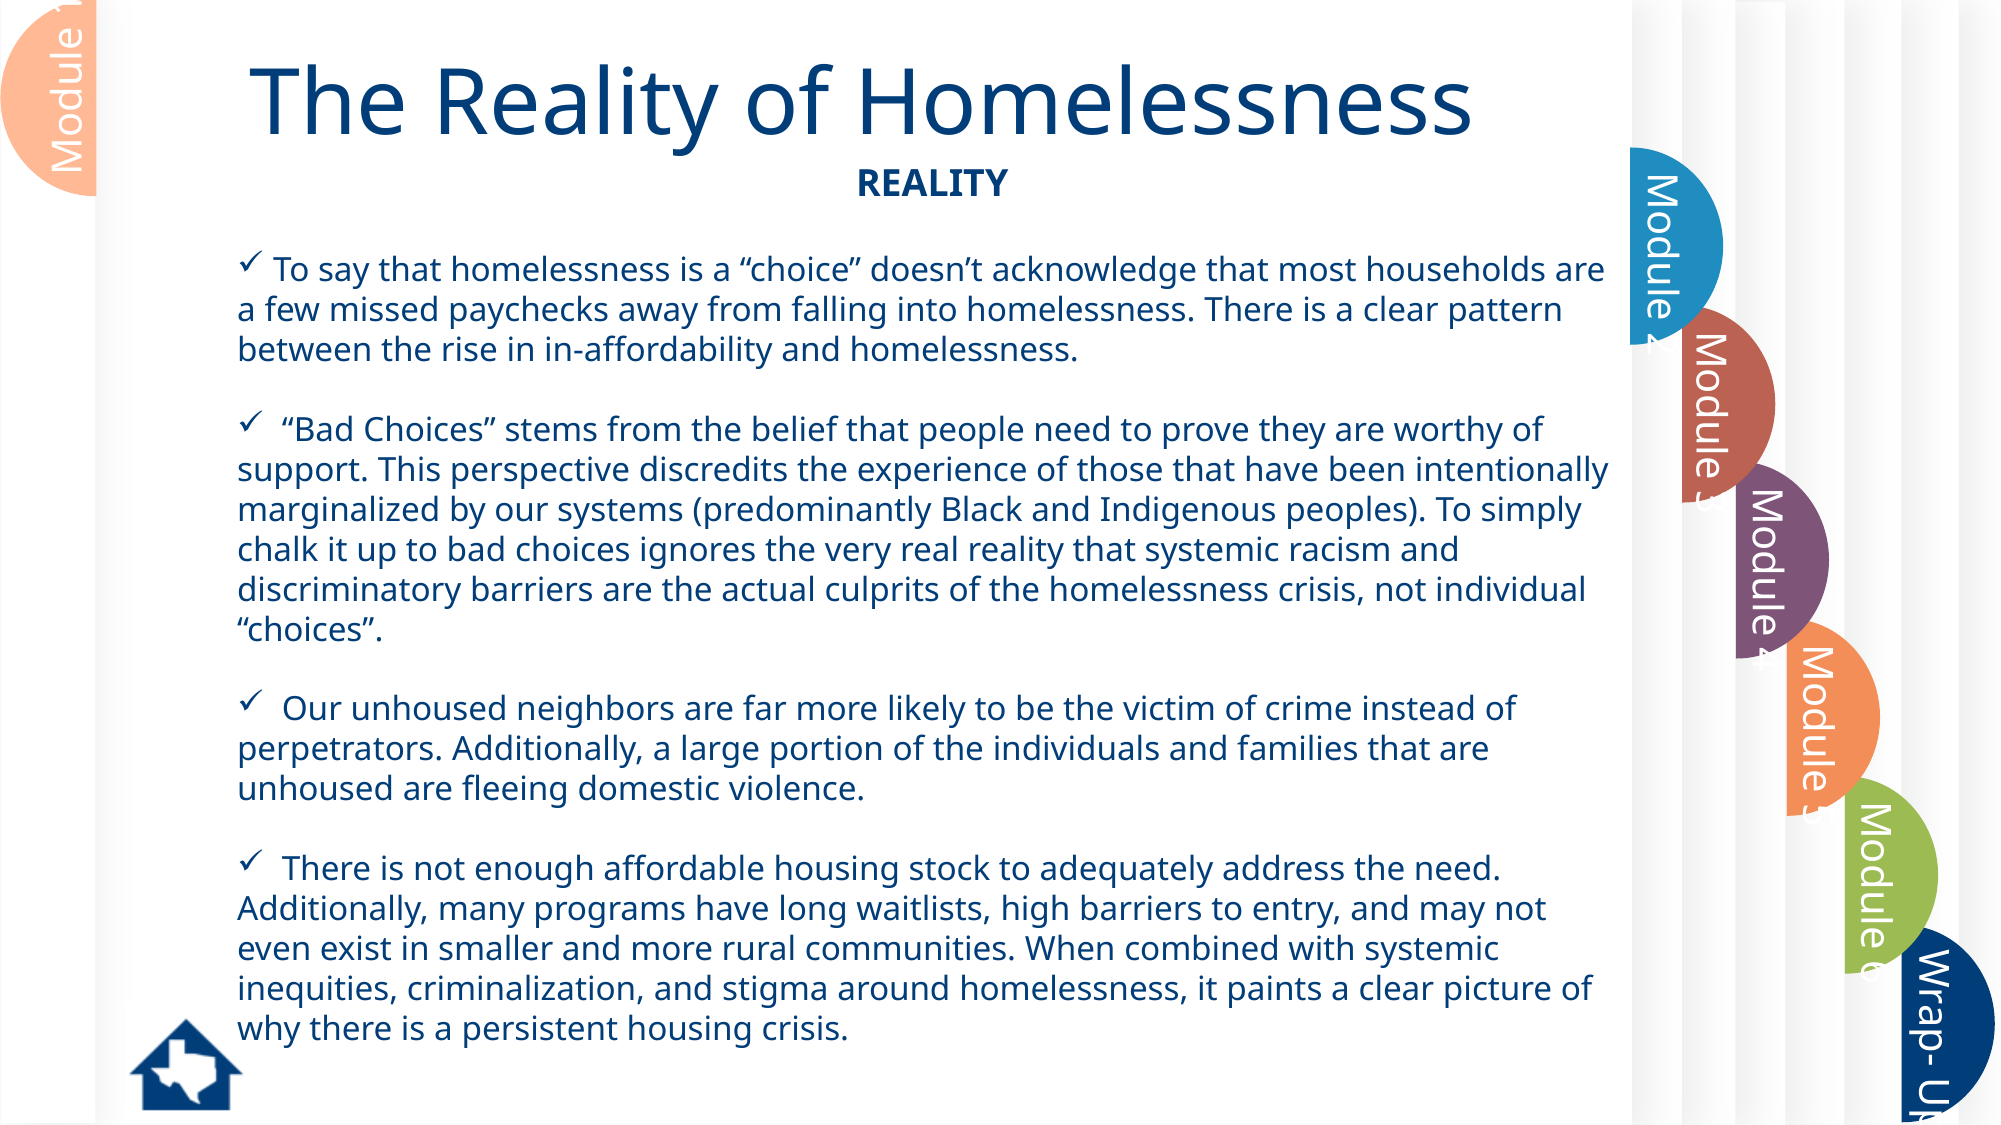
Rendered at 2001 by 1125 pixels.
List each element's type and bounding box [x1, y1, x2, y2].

text_box [1, 0, 1994, 1125]
